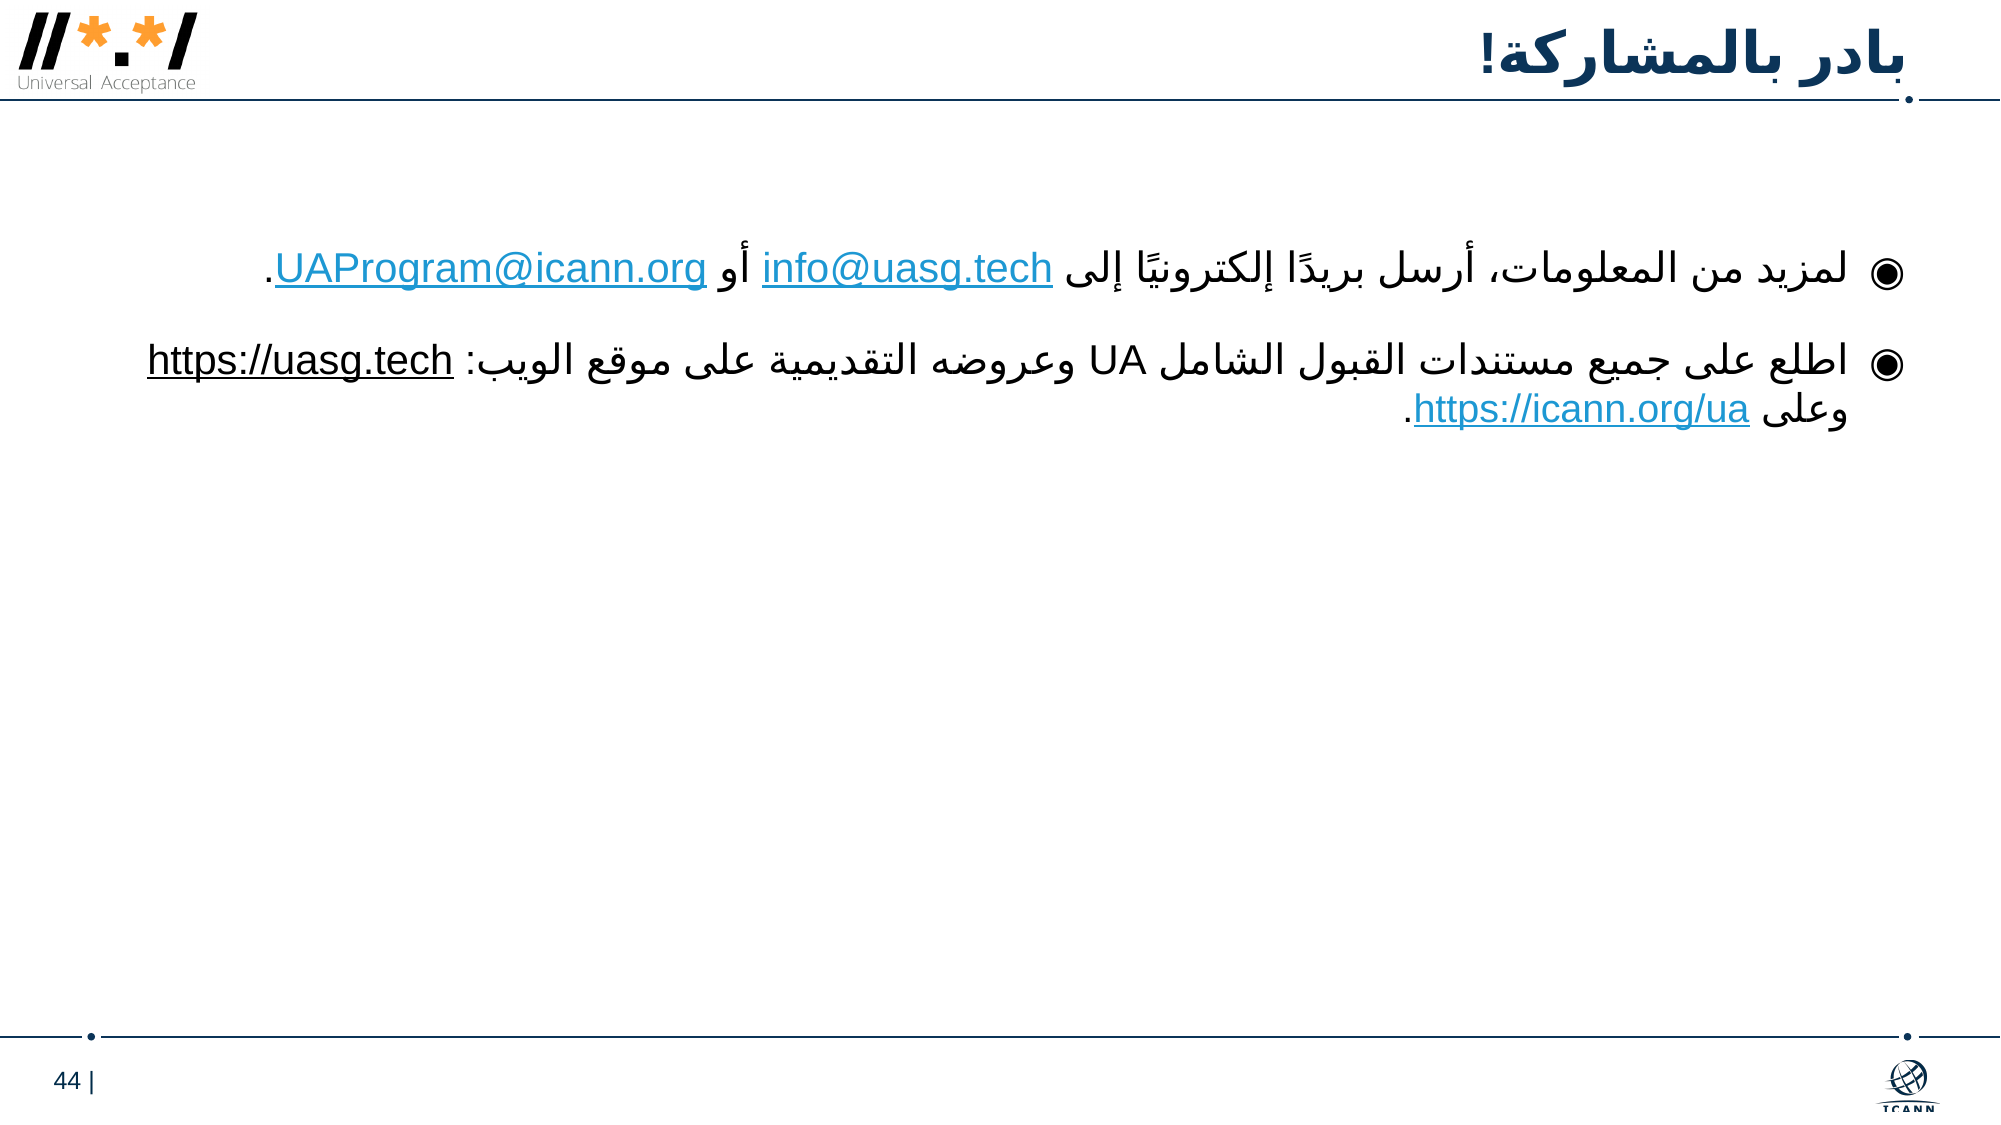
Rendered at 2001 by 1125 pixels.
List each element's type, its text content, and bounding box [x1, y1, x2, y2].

picture [5, 5, 210, 99]
title بادر بالمشاركة! [212, 7, 1924, 82]
picture [1875, 1060, 1940, 1112]
list لمزيد من المعلومات، أرسل بريدًا إلكترونيًا إلى info@uasg.tech أو UAProgram@icann.org. اطلع على جميع مستندات القبول الشامل UA وعروضه التقديمية على موقع الويب: https://uasg.tech وعلى https://icann.org/ua. [133, 241, 1906, 1024]
